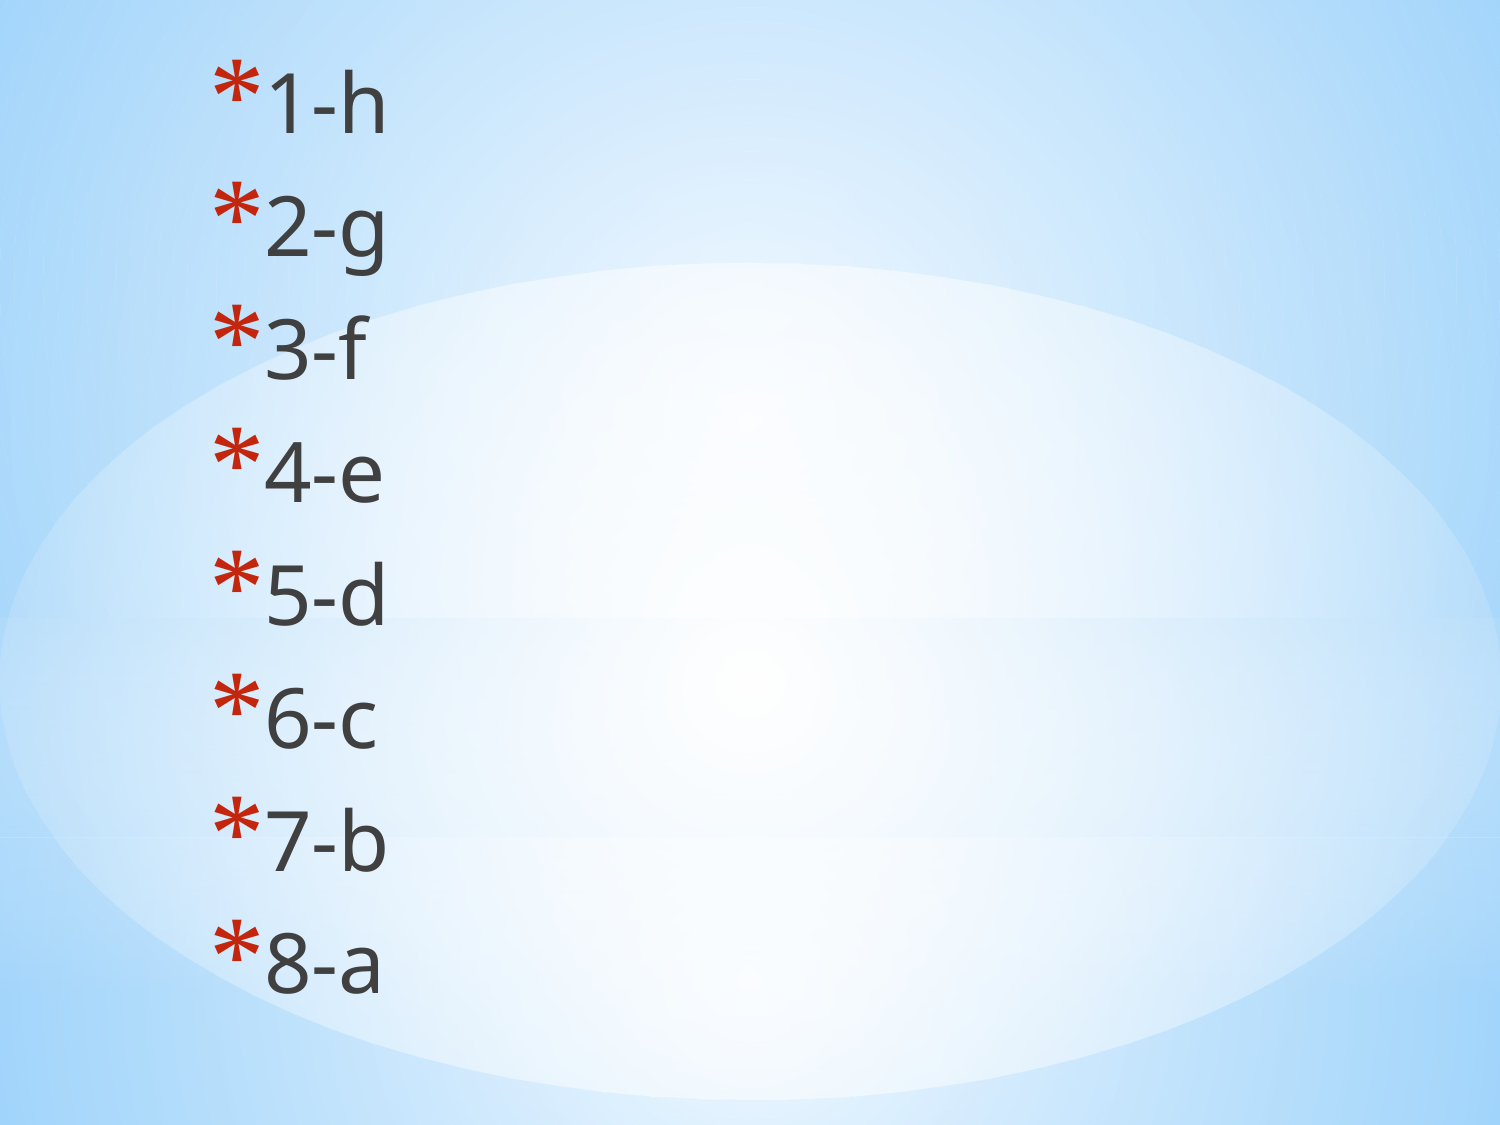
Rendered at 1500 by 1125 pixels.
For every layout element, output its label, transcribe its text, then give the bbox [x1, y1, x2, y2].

list 1-h 2-g 3-f 4-e 5-d 6-c 7-b 8-a [187, 42, 1341, 1059]
